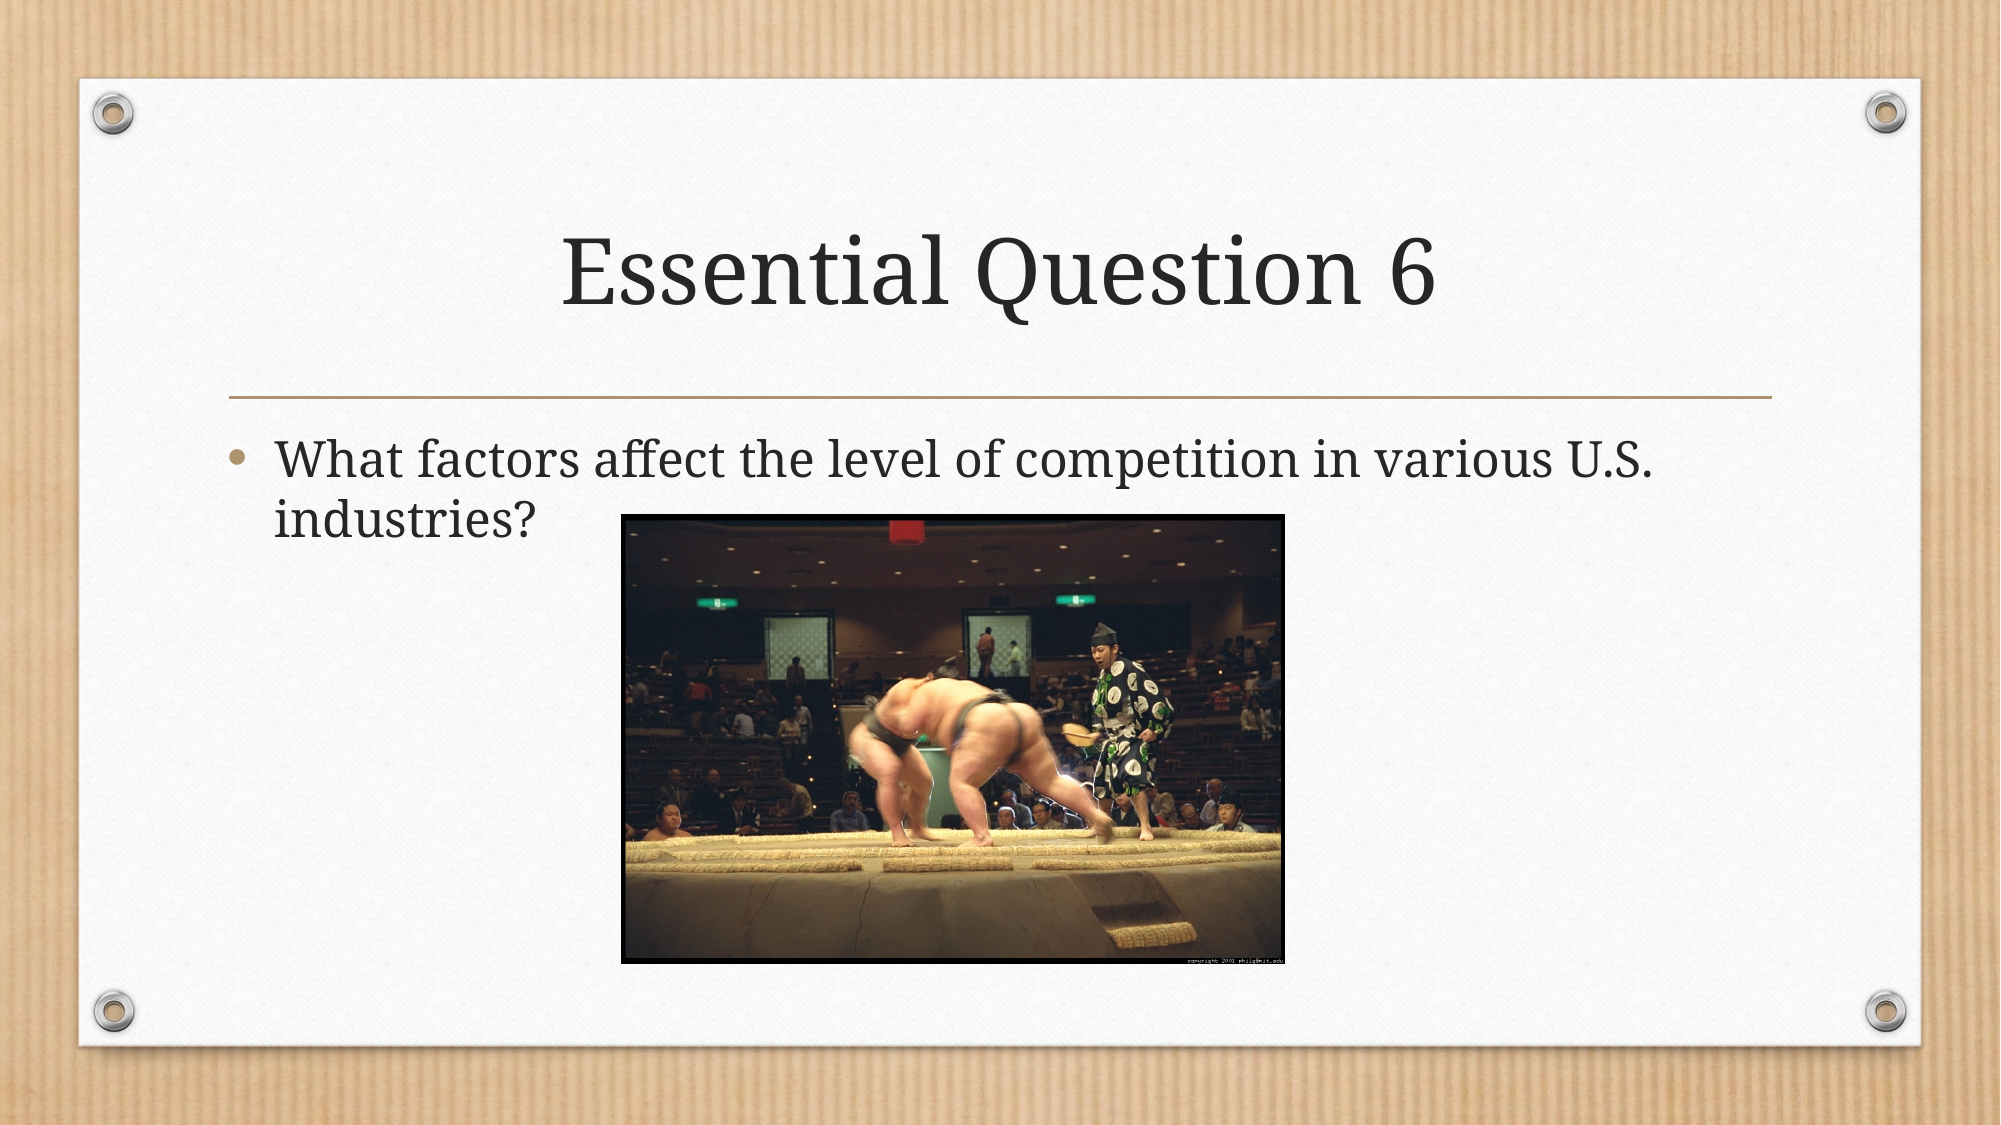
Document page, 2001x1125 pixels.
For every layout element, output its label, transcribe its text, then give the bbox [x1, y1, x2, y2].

list What factors affect the level of competition in various U.S. industries? [212, 419, 1788, 964]
picture [0, 0, 2001, 1125]
title Essential Question 6 [212, 161, 1788, 375]
